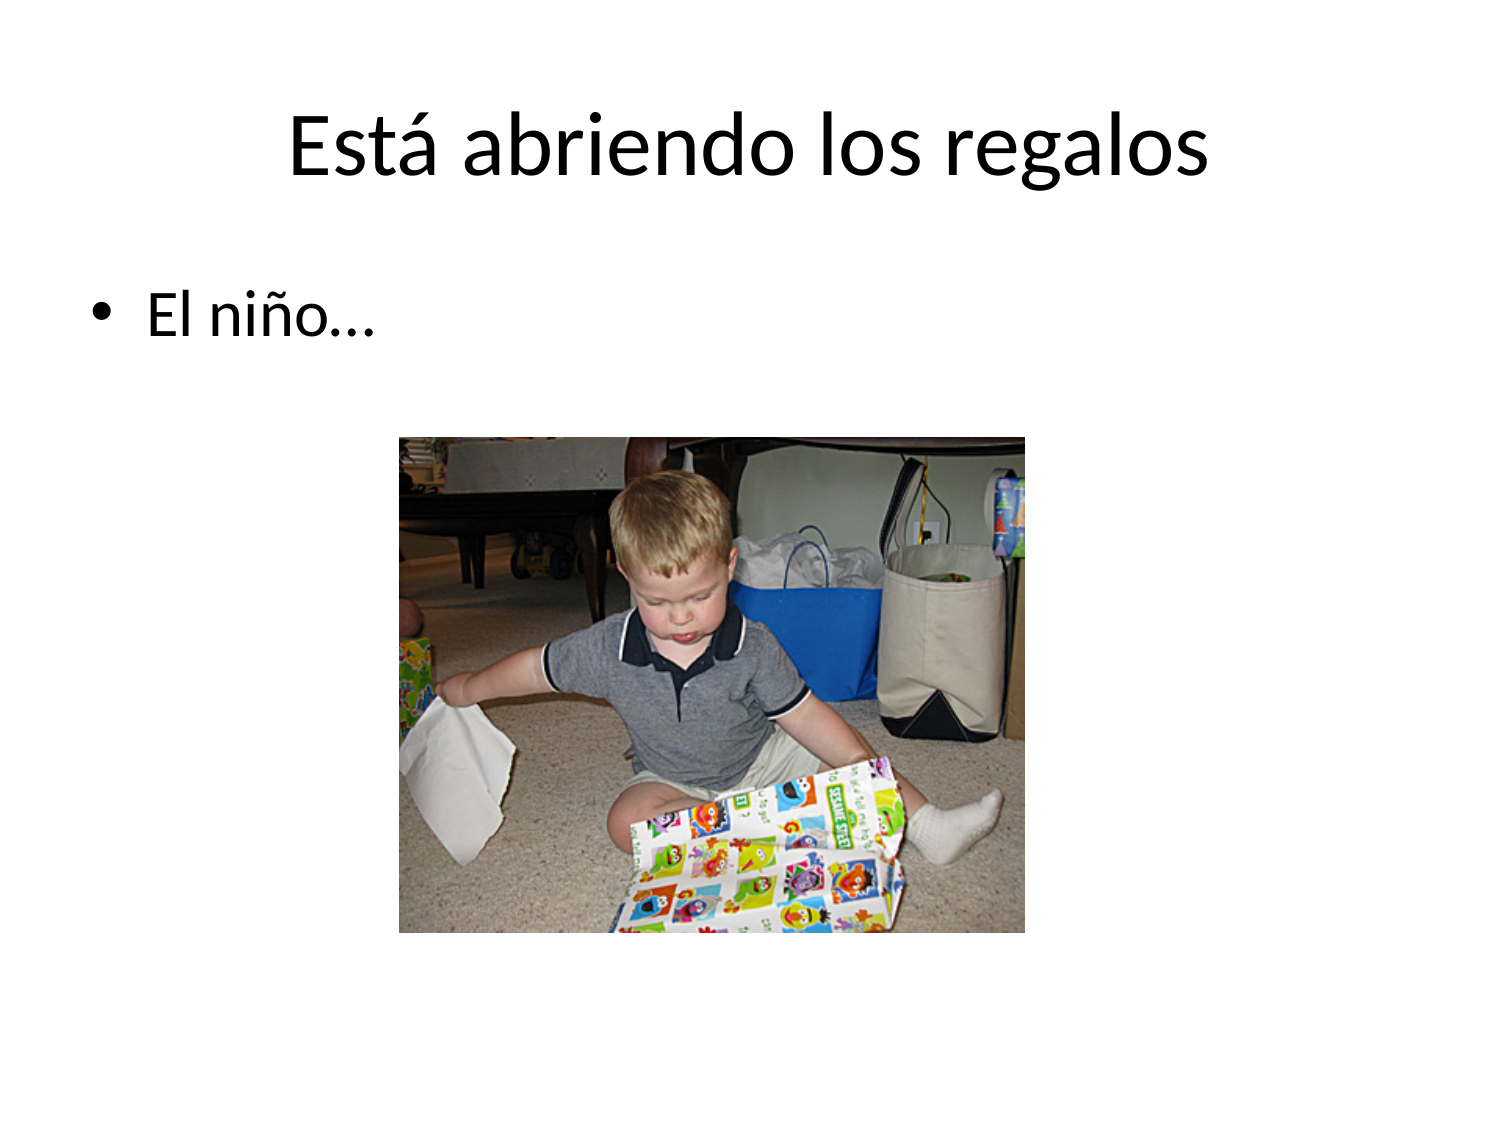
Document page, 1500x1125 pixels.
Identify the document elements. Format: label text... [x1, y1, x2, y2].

title Está abriendo los regalos [75, 45, 1425, 233]
picture [399, 437, 1026, 933]
list El niño… [75, 262, 1425, 1005]
